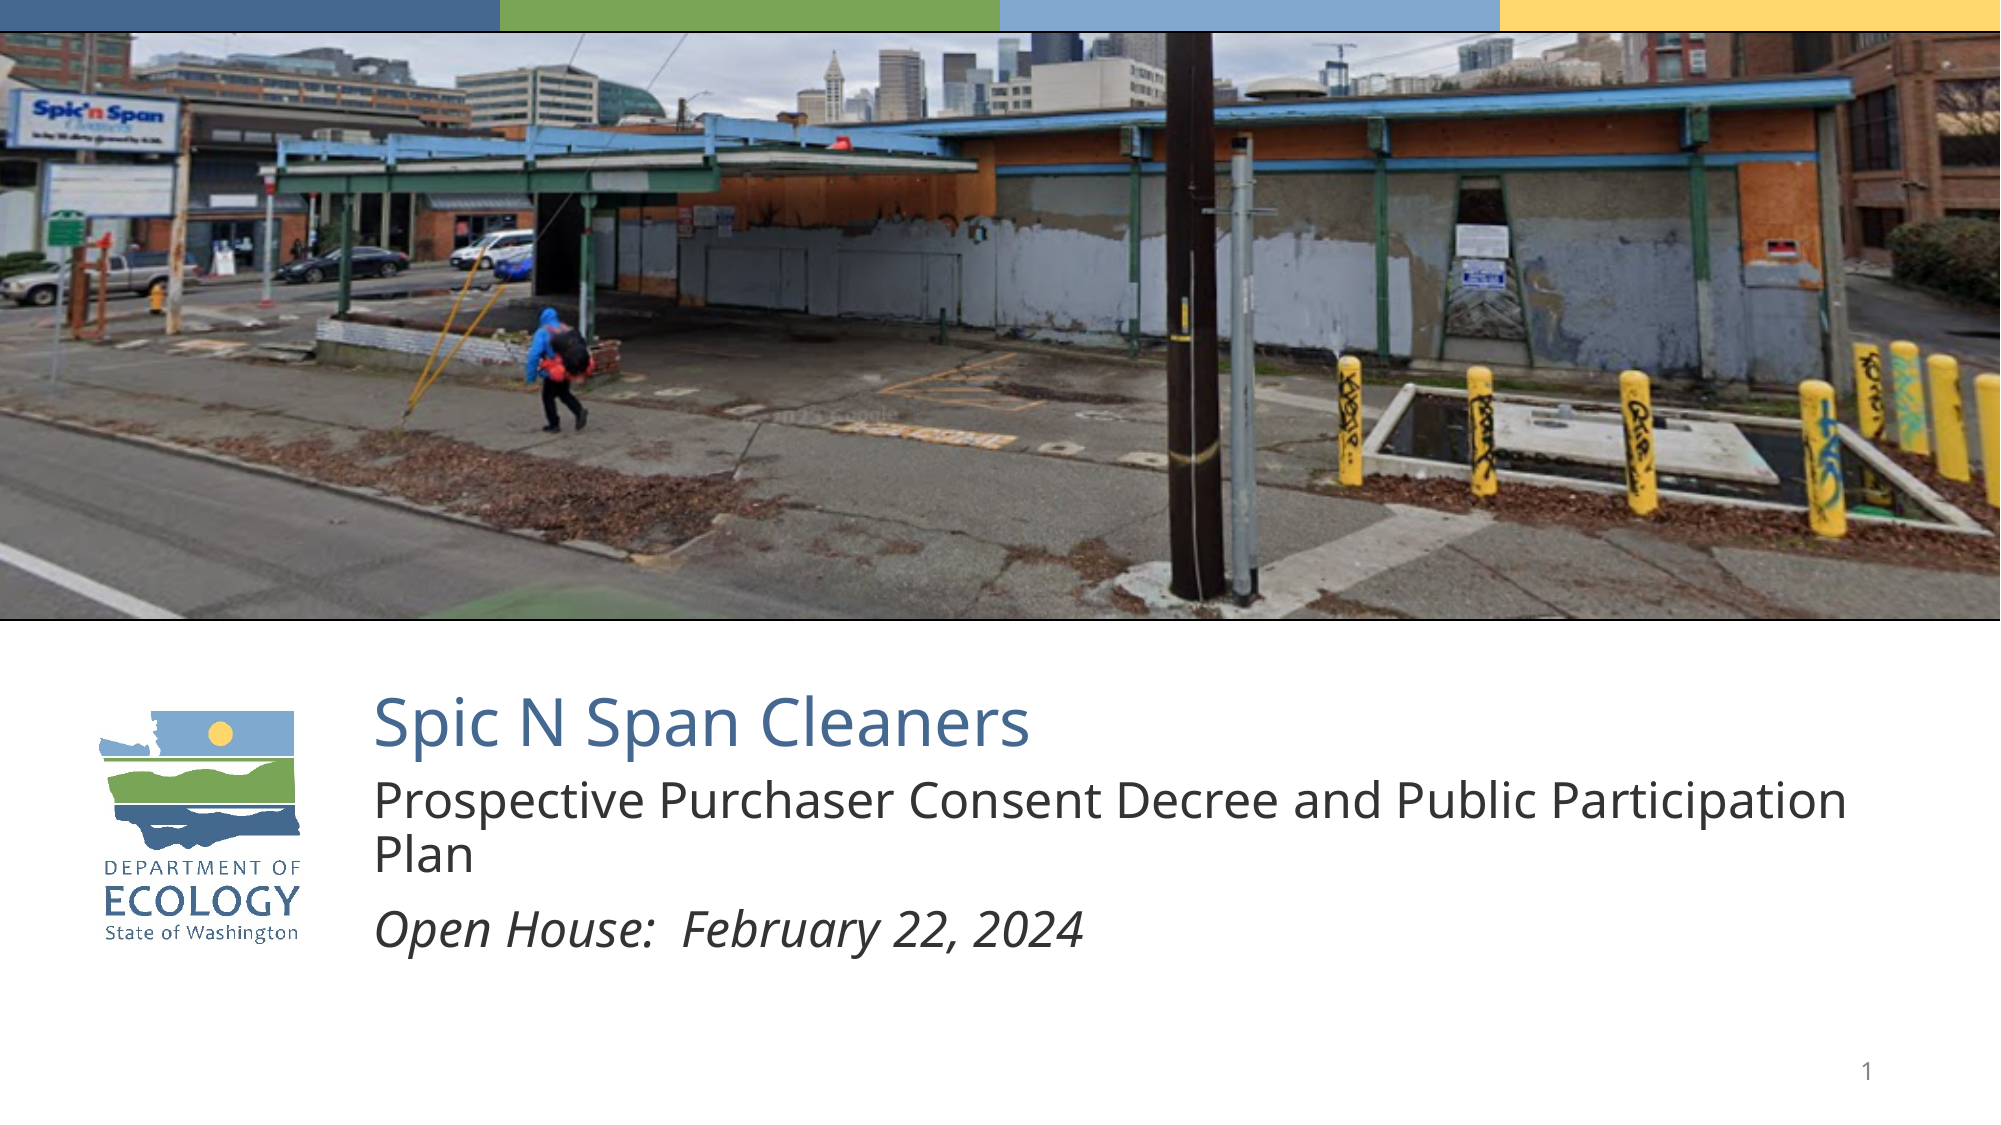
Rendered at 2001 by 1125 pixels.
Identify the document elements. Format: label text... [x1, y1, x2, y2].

picture [99, 711, 300, 944]
subtitle Prospective Purchaser Consent Decree and Public Participation Plan Open House: February 22, 2024 [358, 768, 1959, 952]
picture [0, 33, 2000, 619]
slide_number 1 [1439, 1042, 1890, 1103]
title Spic N Span Cleaners [358, 637, 1909, 768]
